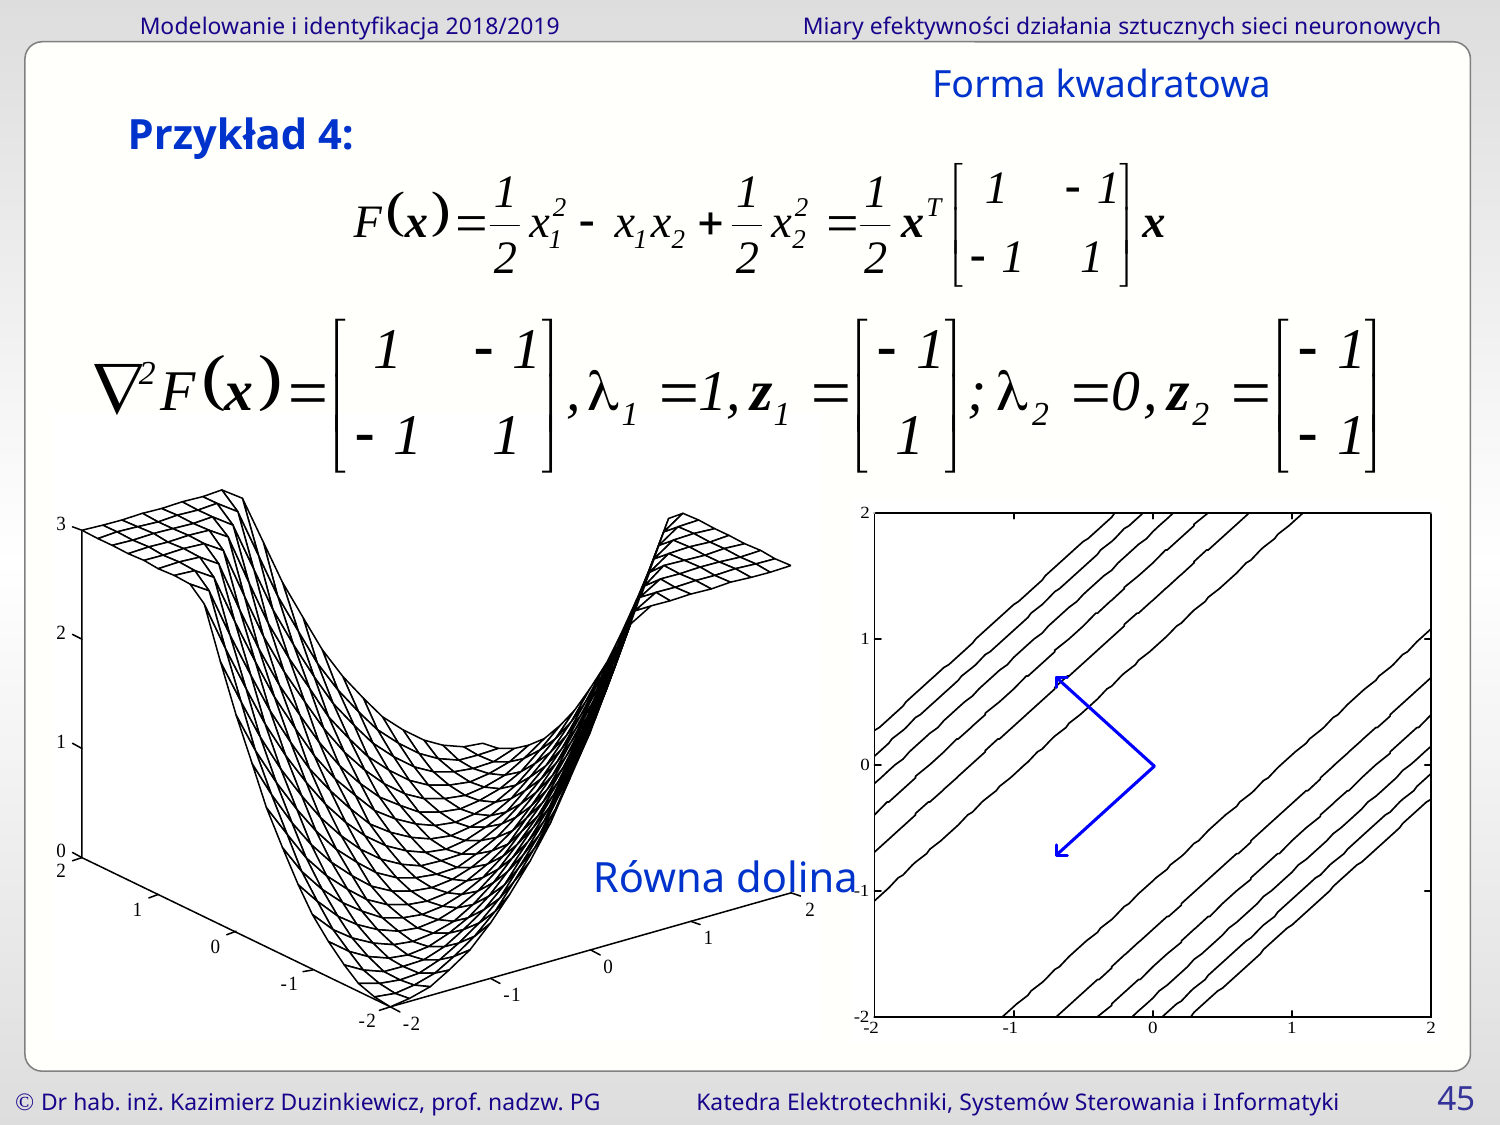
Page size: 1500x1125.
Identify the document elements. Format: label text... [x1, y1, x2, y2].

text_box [345, 155, 1174, 296]
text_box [86, 310, 1401, 483]
text_box Forma kwadratowa [903, 52, 1290, 112]
picture [53, 412, 823, 1044]
text_box Równa dolina [827, 843, 845, 908]
text_box Przykład 4: [102, 100, 402, 166]
picture [850, 499, 1444, 1046]
